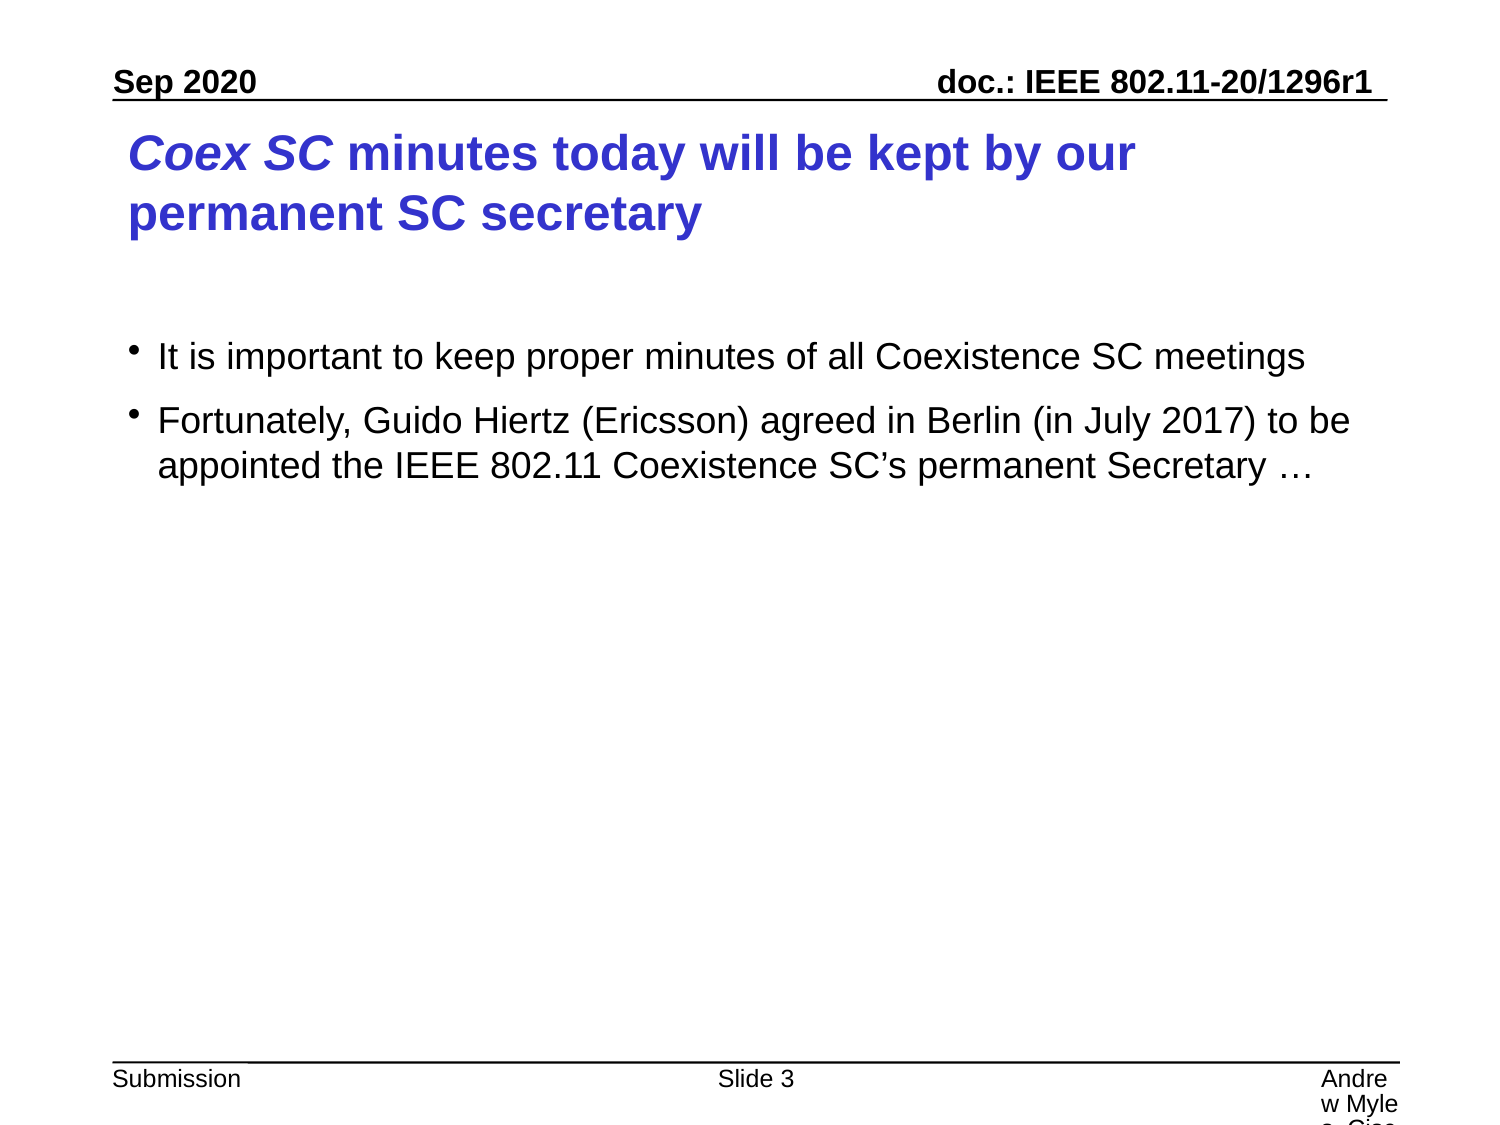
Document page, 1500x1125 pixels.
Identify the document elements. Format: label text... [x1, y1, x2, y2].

footer Andrew Myles, Cisco [1320, 1061, 1402, 1093]
slide_number Slide 3 [709, 1061, 803, 1093]
title Coex SC minutes today will be kept by our permanent SC secretary [112, 112, 1388, 288]
list It is important to keep proper minutes of all Coexistence SC meetings Fortunately, Guido Hiertz (Ericsson) agreed in Berlin (in July 2017) to be appointed the IEEE 802.11 Coexistence SC’s permanent Secretary … [112, 324, 1388, 1000]
